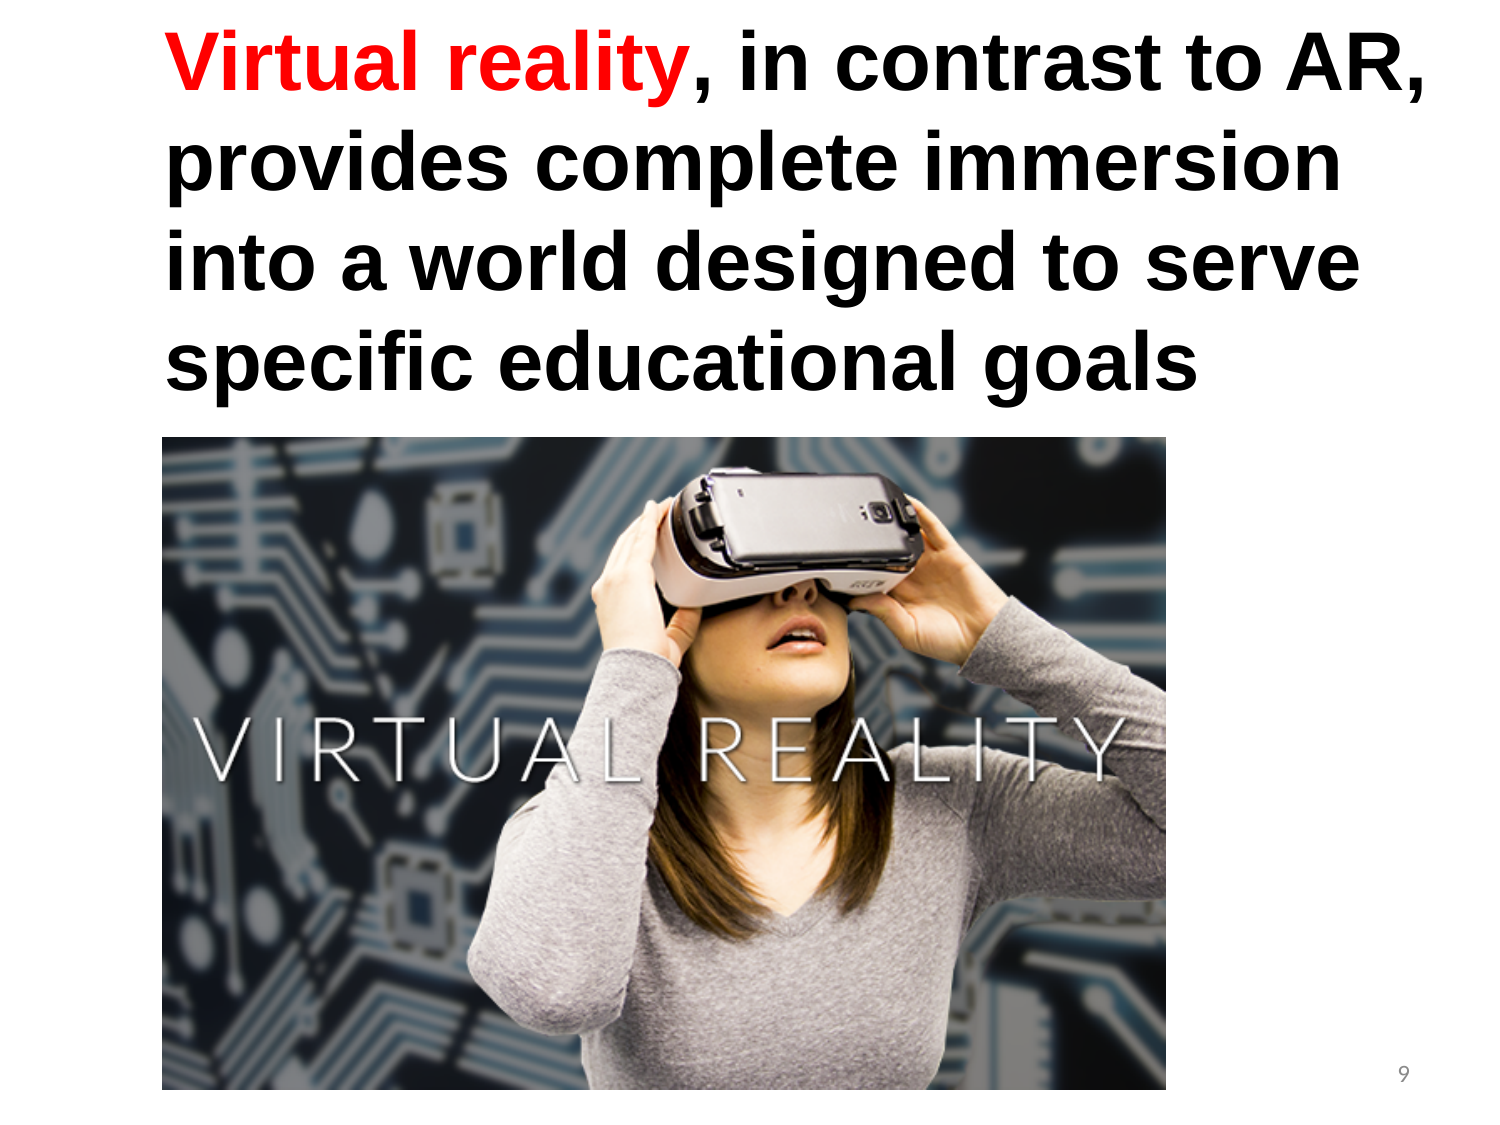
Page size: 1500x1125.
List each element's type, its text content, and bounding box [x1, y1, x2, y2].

text_box Virtual reality, in contrast to AR, provides complete immersion into a world designed to serve specific educational goals [0, 0, 1500, 415]
picture [162, 437, 1166, 1090]
slide_number 9 [1074, 1042, 1425, 1103]
